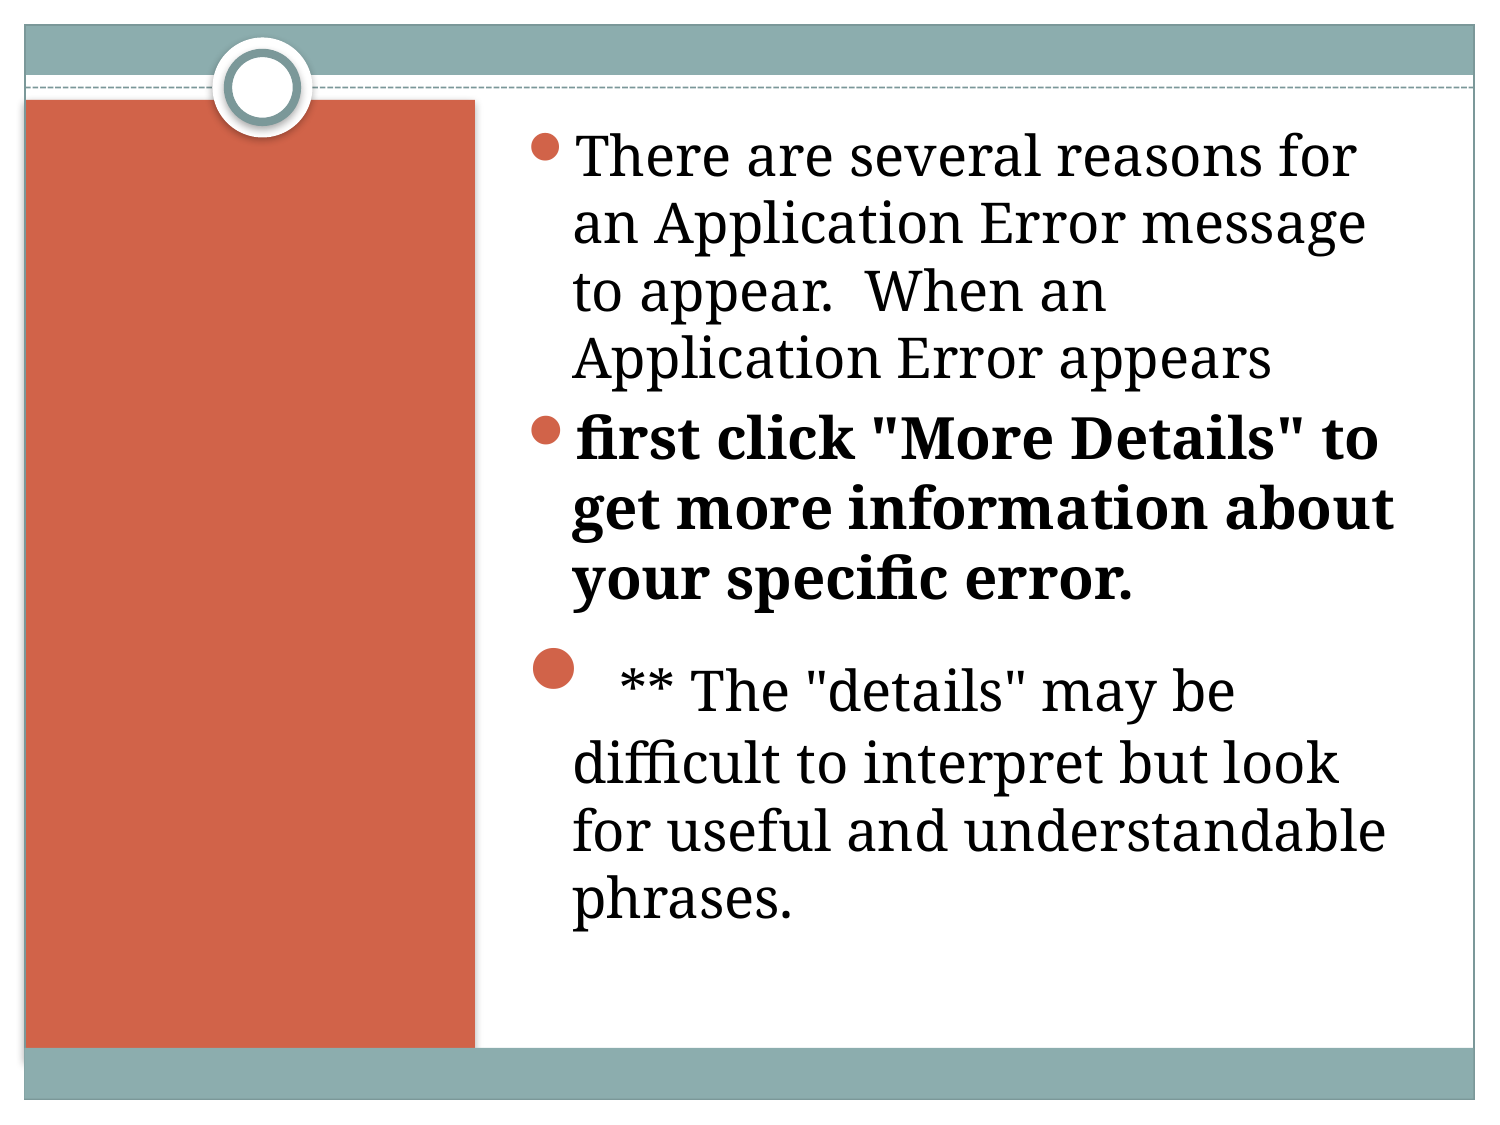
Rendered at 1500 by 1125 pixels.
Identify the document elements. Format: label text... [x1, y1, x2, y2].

list There are several reasons for an Application Error message to appear. When an Application Error appears first click "More Details" to get more information about your specific error. ** The "details" may be difficult to interpret but look for useful and understandable phrases. [512, 112, 1438, 1000]
